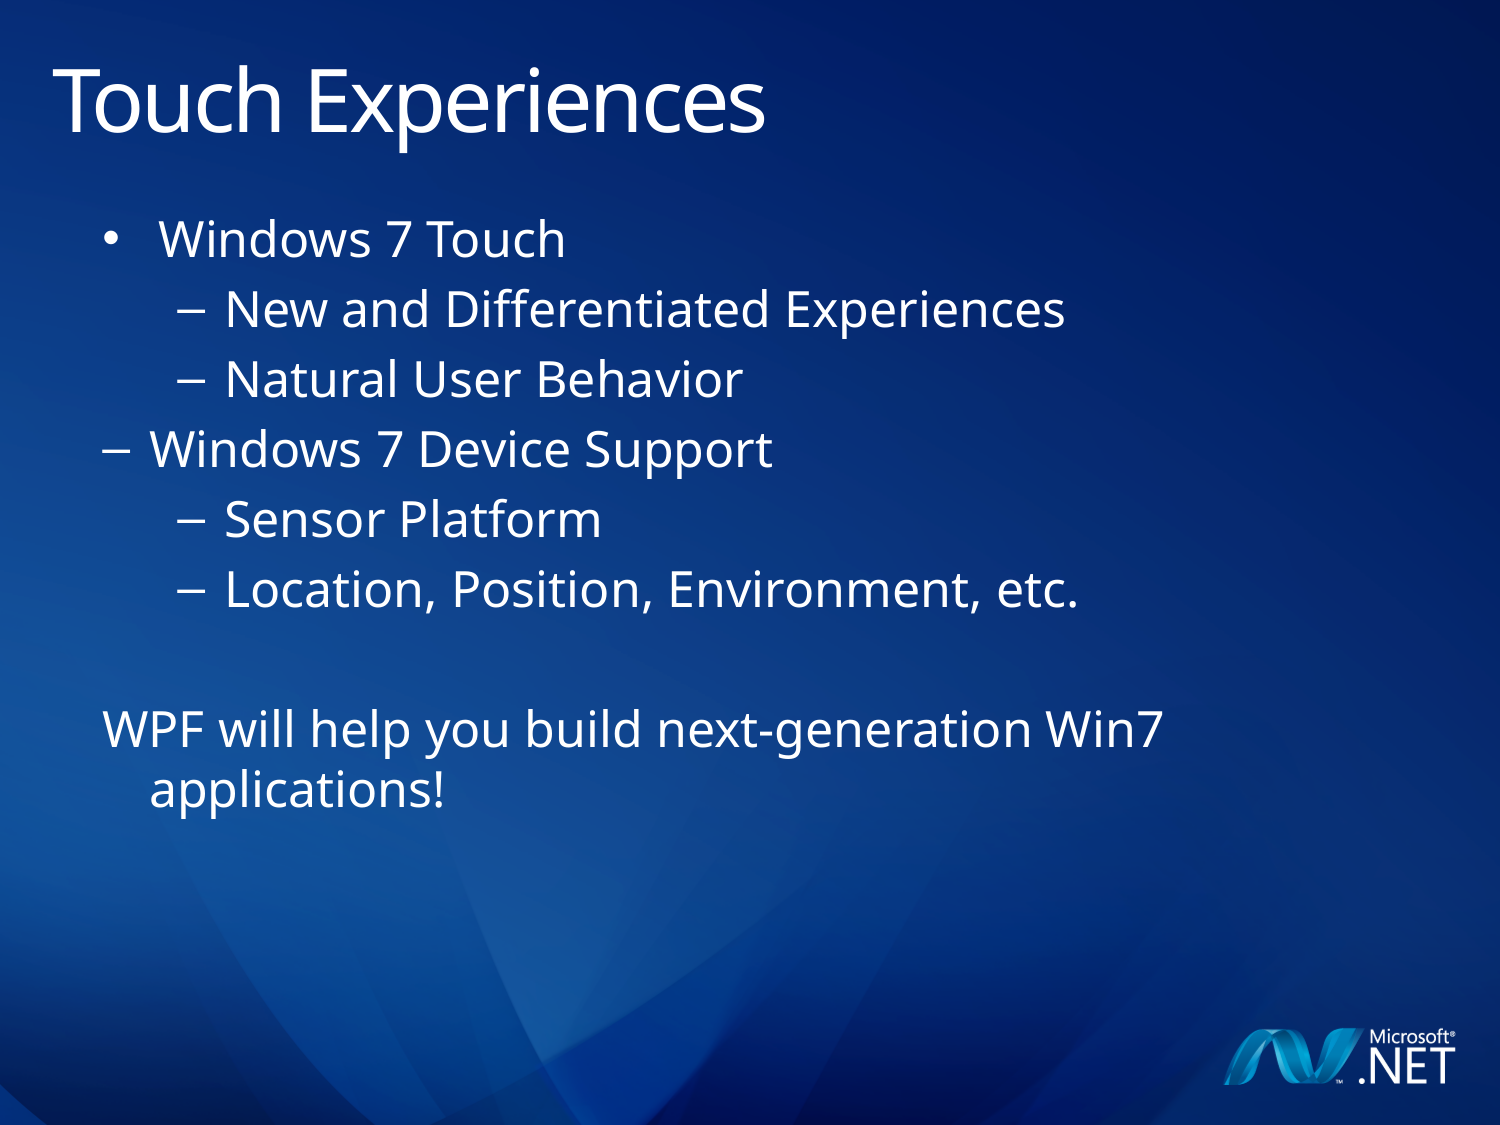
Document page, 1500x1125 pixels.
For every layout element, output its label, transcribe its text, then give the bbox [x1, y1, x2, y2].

picture [0, 0, 1500, 1125]
title Touch Experiences [37, 37, 1413, 159]
text_box Windows 7 Touch New and Differentiated Experiences Natural User Behavior Windows 7 Device Support Sensor Platform Location, Position, Environment, etc. WPF will help you build next-generation Win7 applications! [87, 200, 1438, 887]
